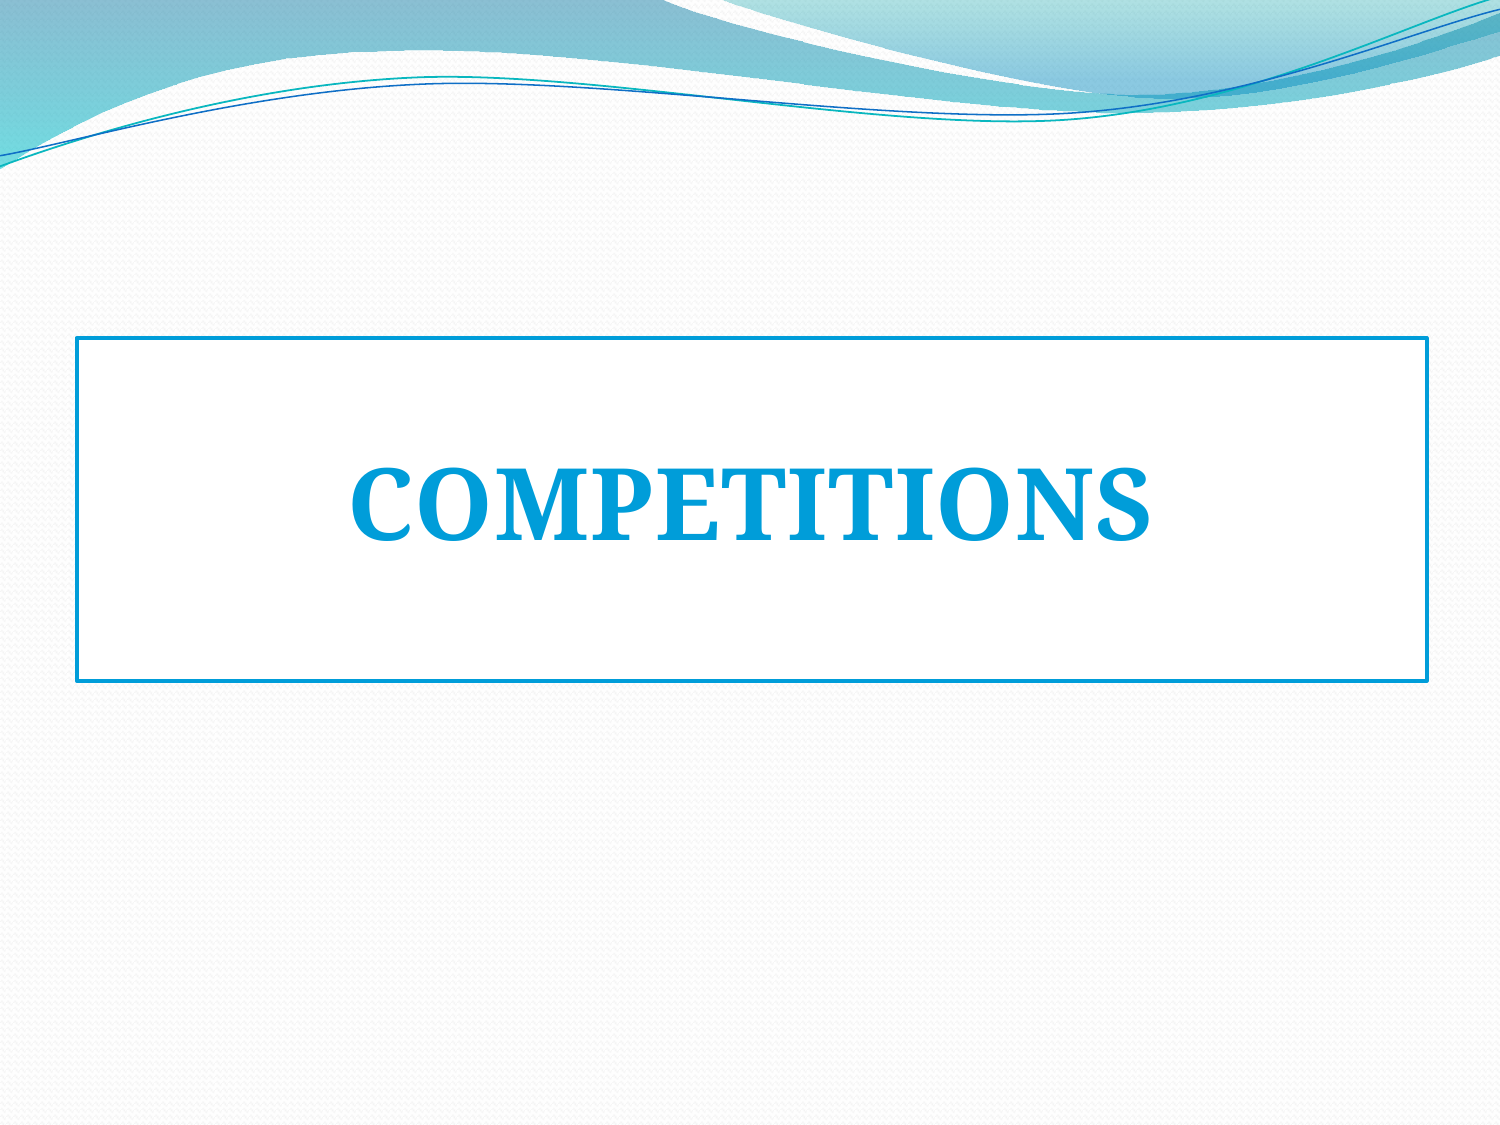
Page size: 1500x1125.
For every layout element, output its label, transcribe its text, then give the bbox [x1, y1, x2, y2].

title COMPETITIONS [75, 336, 1429, 683]
